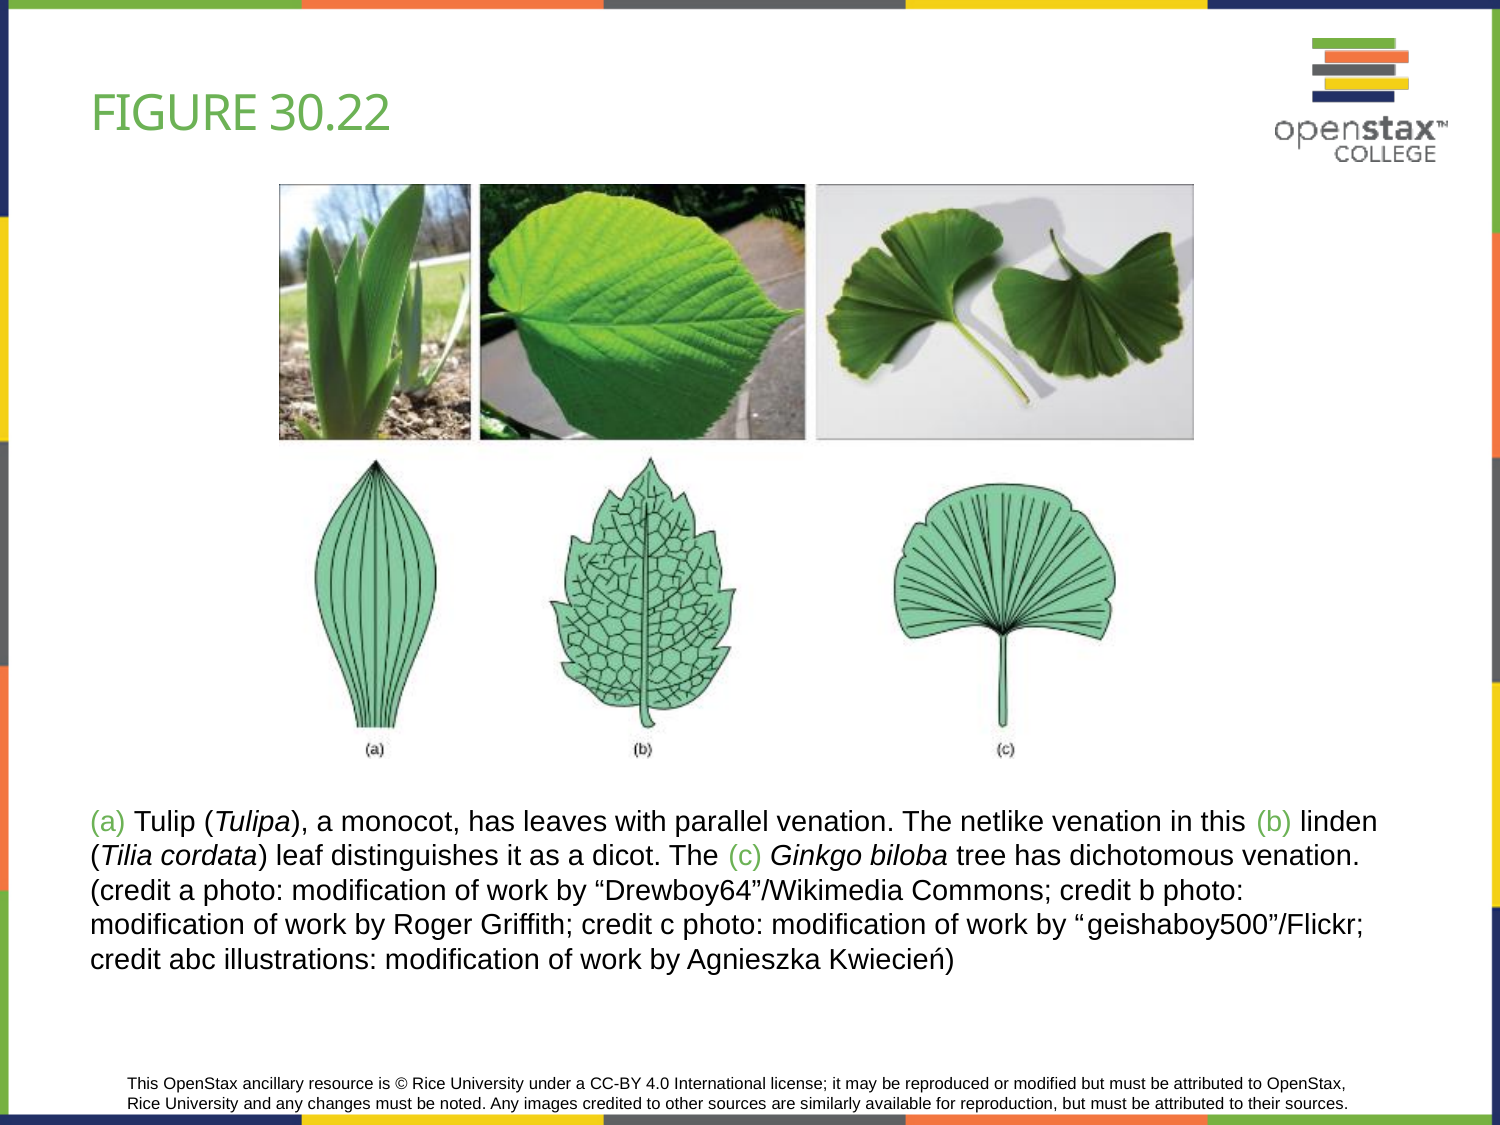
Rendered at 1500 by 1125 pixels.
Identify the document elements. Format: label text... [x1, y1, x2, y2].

picture [0, 0, 1500, 1125]
footer This OpenStax ancillary resource is © Rice University under a CC-BY 4.0 International license; it may be reproduced or modified but must be attributed to OpenStax, Rice University and any changes must be noted. Any images credited to other sources are similarly available for reproduction, but must be attributed to their sources. [112, 1065, 1398, 1112]
title Figure 30.22 [75, 39, 1273, 148]
list (a) Tulip (Tulipa), a monocot, has leaves with parallel venation. The netlike venation in this (b) linden (Tilia cordata) leaf distinguishes it as a dicot. The (c) Ginkgo biloba tree has dichotomous venation. (credit a photo: modification of work by “Drewboy64”/Wikimedia Commons; credit b photo: modification of work by Roger Griffith; credit c photo: modification of work by “geishaboy500”/Flickr; credit abc illustrations: modification of work by Agnieszka Kwiecień) [75, 794, 1398, 986]
